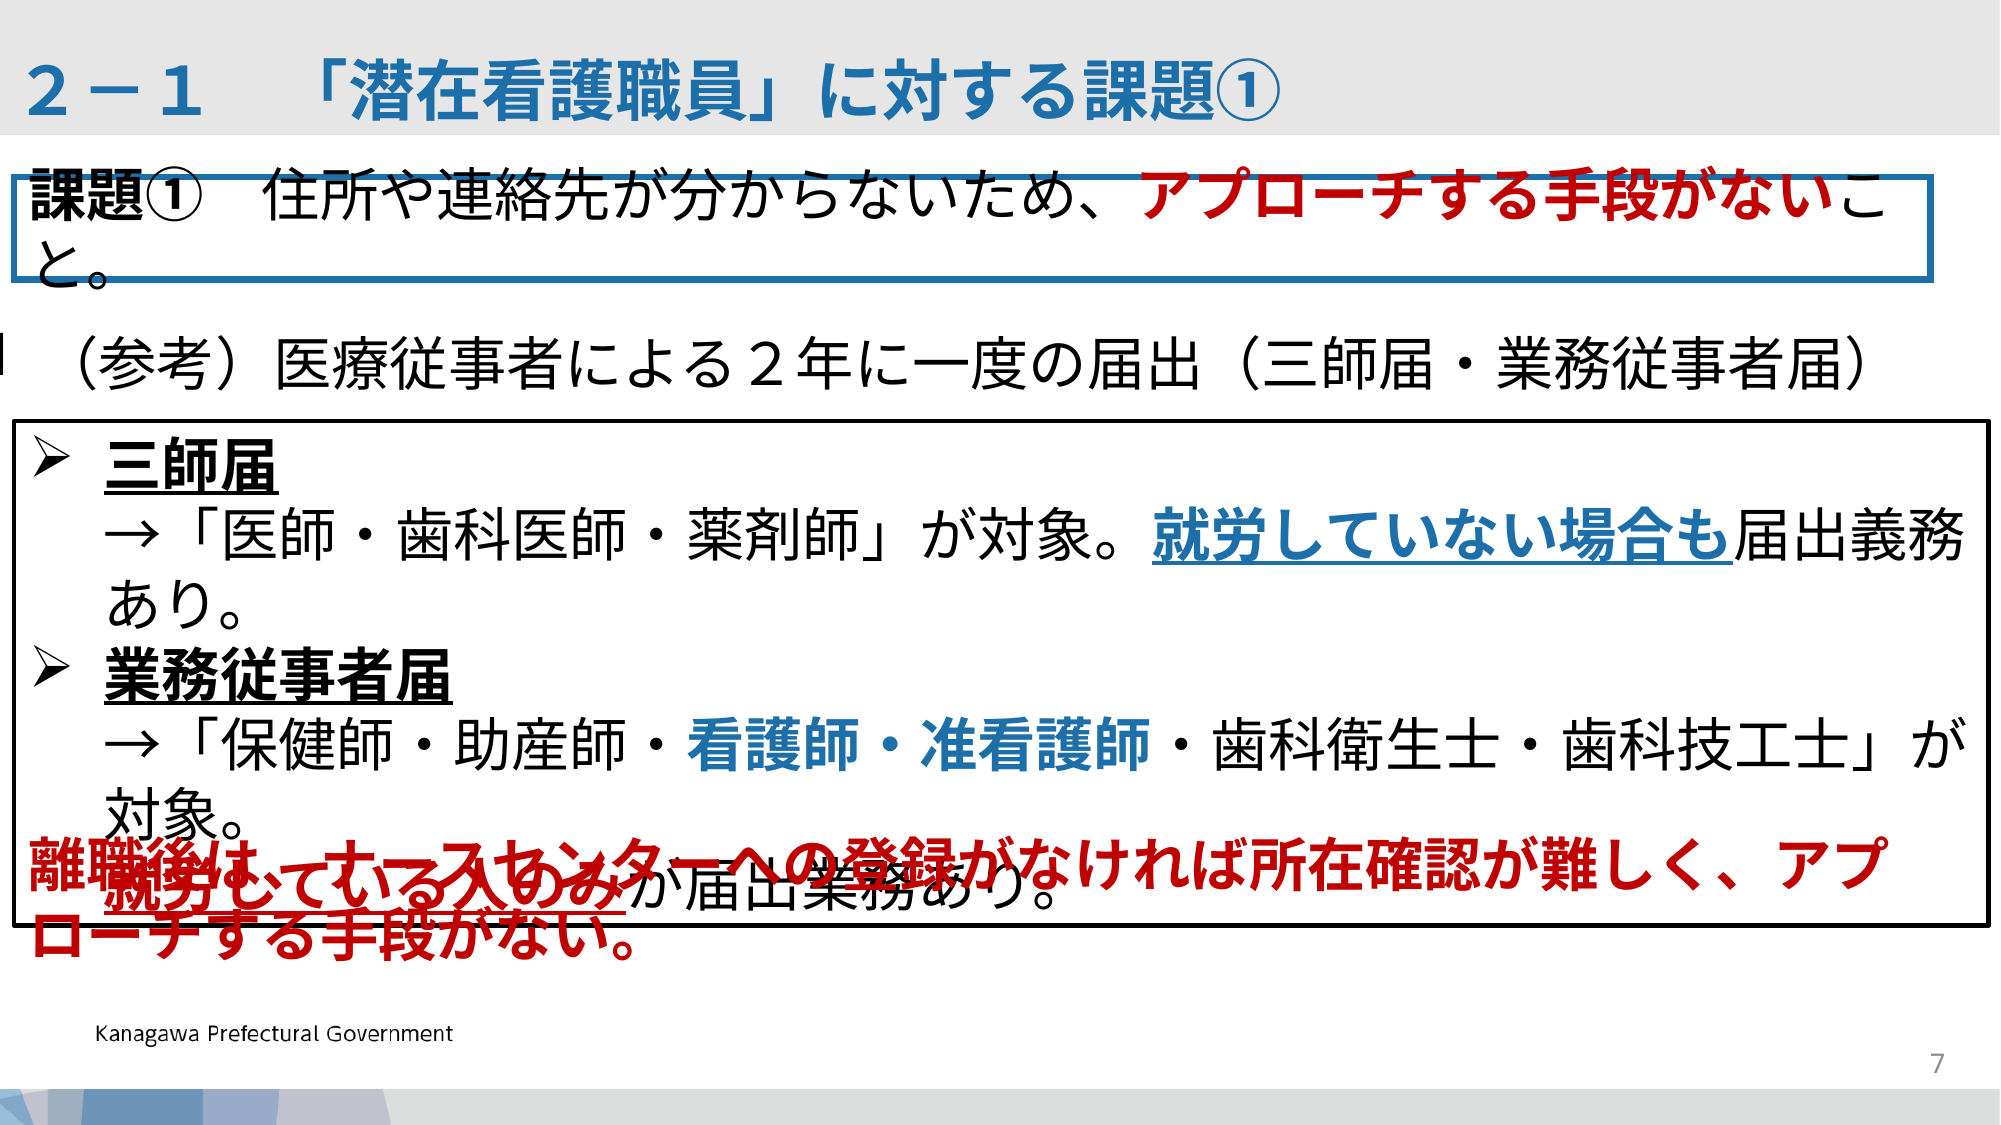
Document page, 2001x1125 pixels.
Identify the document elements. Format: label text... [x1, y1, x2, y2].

slide_number 7 [1510, 1034, 1961, 1095]
text_box ２－１ 「潜在看護職員」に対する課題① [0, 41, 1882, 136]
picture [0, 0, 2000, 1125]
text_box （参考）医療従事者による２年に一度の届出（三師届・業務従事者届） [0, 319, 1918, 405]
text_box 三師届 →「医師・歯科医師・薬剤師」が対象。就労していない場合も届出義務あり。 業務従事者届 →「保健師・助産師・看護師・准看護師・歯科衛生士・歯科技工士」が対象。 就労している人のみが届出業務あり。 [13, 421, 1989, 820]
text_box 離職後は、ナースセンターへの登録がなければ所在確認が難しく、アプローチする手段がない。 [13, 820, 1989, 976]
text_box 課題① 住所や連絡先が分からないため、アプローチする手段がないこと。 [13, 177, 1931, 280]
